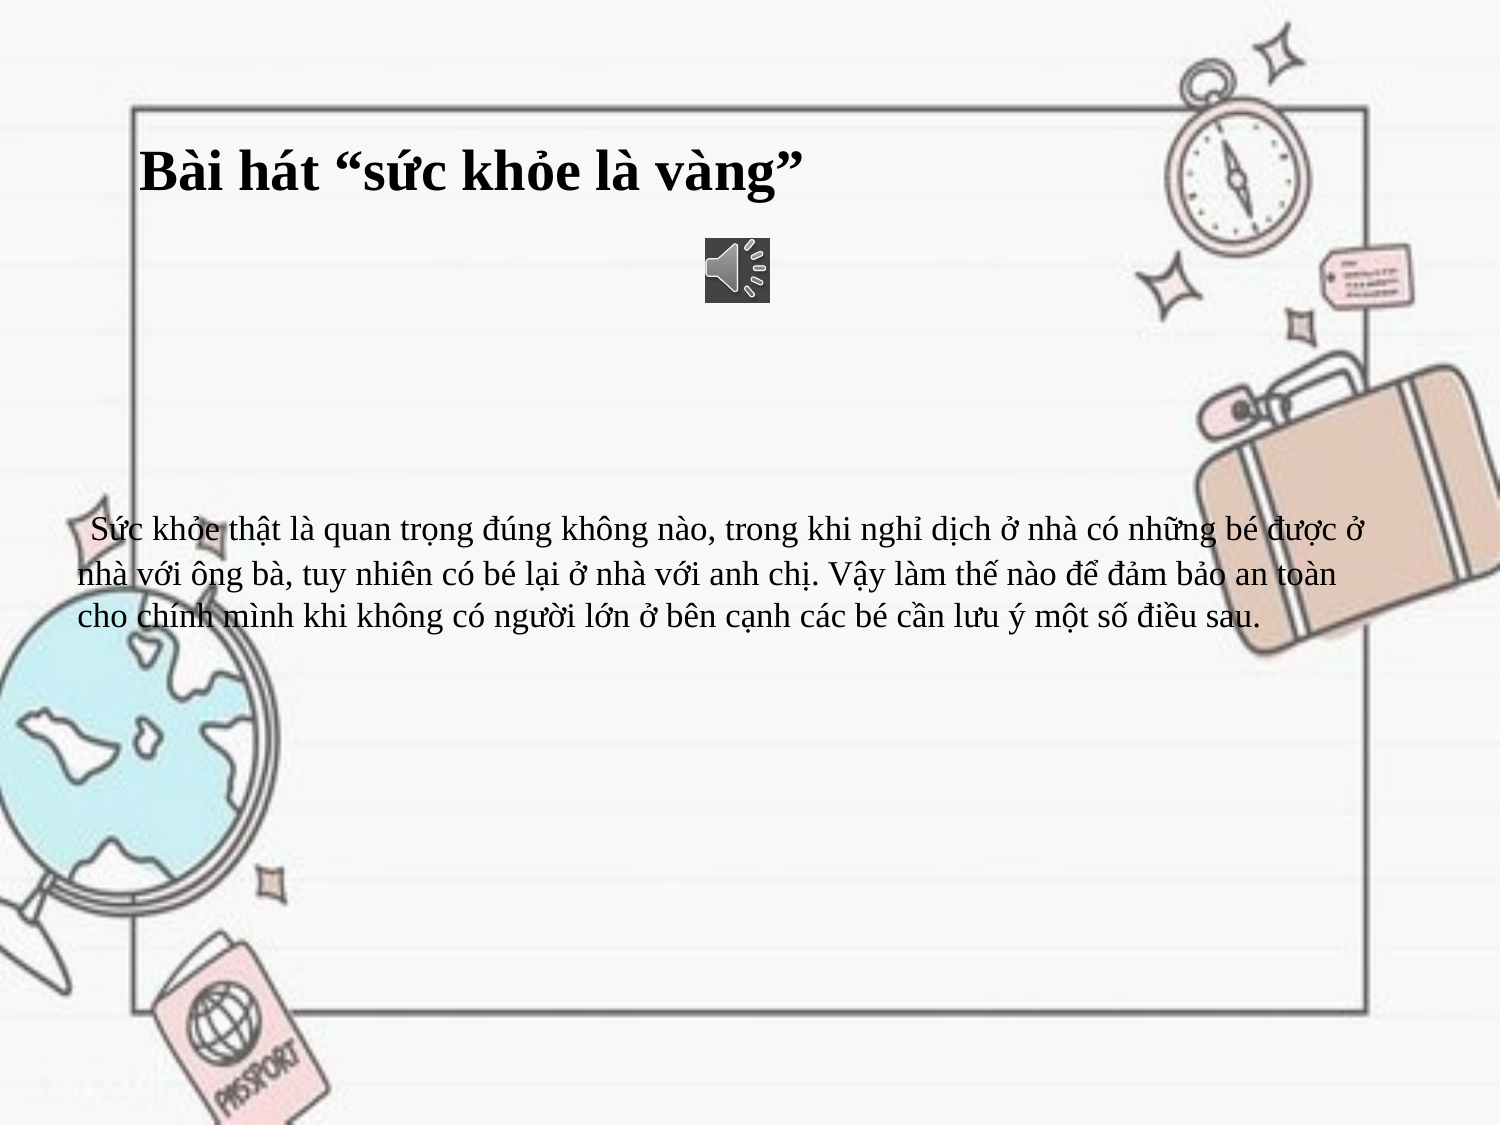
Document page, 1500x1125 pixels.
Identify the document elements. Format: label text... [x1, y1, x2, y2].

text_box Bài hát “sức khỏe là vàng” [124, 125, 875, 210]
title Sức khỏe thật là quan trọng đúng không nào, trong khi nghỉ dịch ở nhà có những bé được ở nhà với ông bà, tuy nhiên có bé lại ở nhà với anh chị. Vậy làm thế nào để đảm bảo an toàn cho chính mình khi không có người lớn ở bên cạnh các bé cần lưu ý một số điều sau. [62, 468, 1413, 657]
picture [703, 236, 772, 304]
